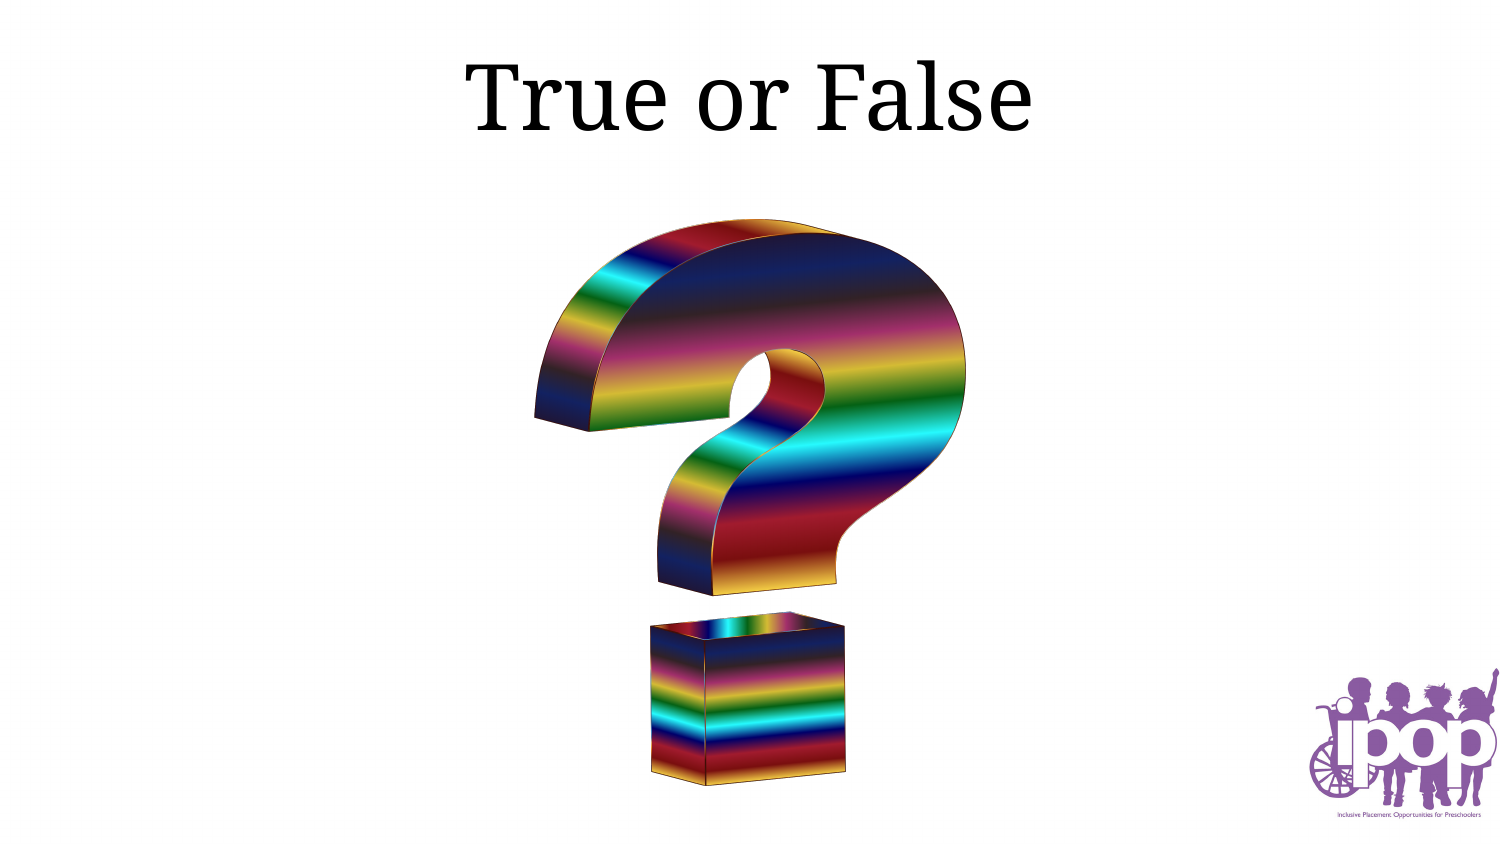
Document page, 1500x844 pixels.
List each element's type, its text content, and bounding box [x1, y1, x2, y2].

picture [0, 0, 1500, 844]
title True or False [51, 47, 1449, 142]
